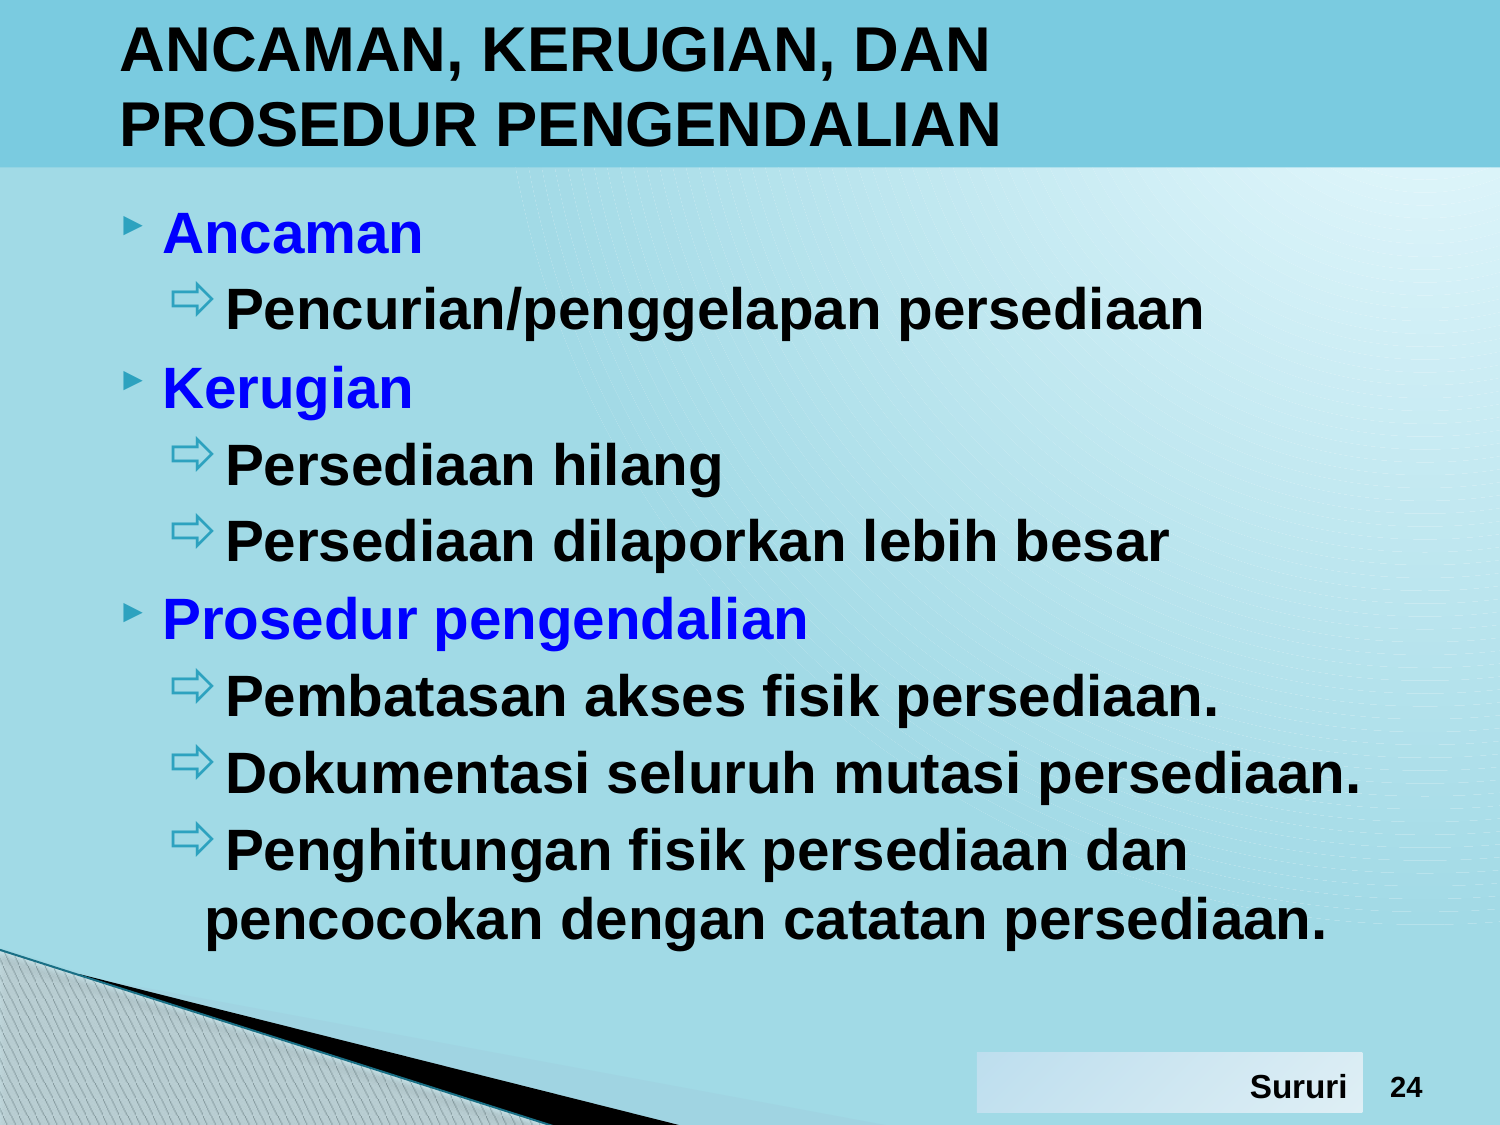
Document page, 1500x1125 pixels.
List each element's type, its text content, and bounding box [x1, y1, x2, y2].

slide_number 24 [1350, 1051, 1438, 1112]
footer Sururi [976, 1052, 1363, 1113]
text_box ANCAMAN, KERUGIAN, DAN PROSEDUR PENGENDALIAN [0, 0, 1500, 168]
list Ancaman Pencurian/penggelapan persediaan Kerugian Persediaan hilang Persediaan dilaporkan lebih besar Prosedur pengendalian Pembatasan akses fisik persediaan. Dokumentasi seluruh mutasi persediaan. Penghitungan fisik persediaan dan pencocokan dengan catatan persediaan. [87, 187, 1438, 963]
